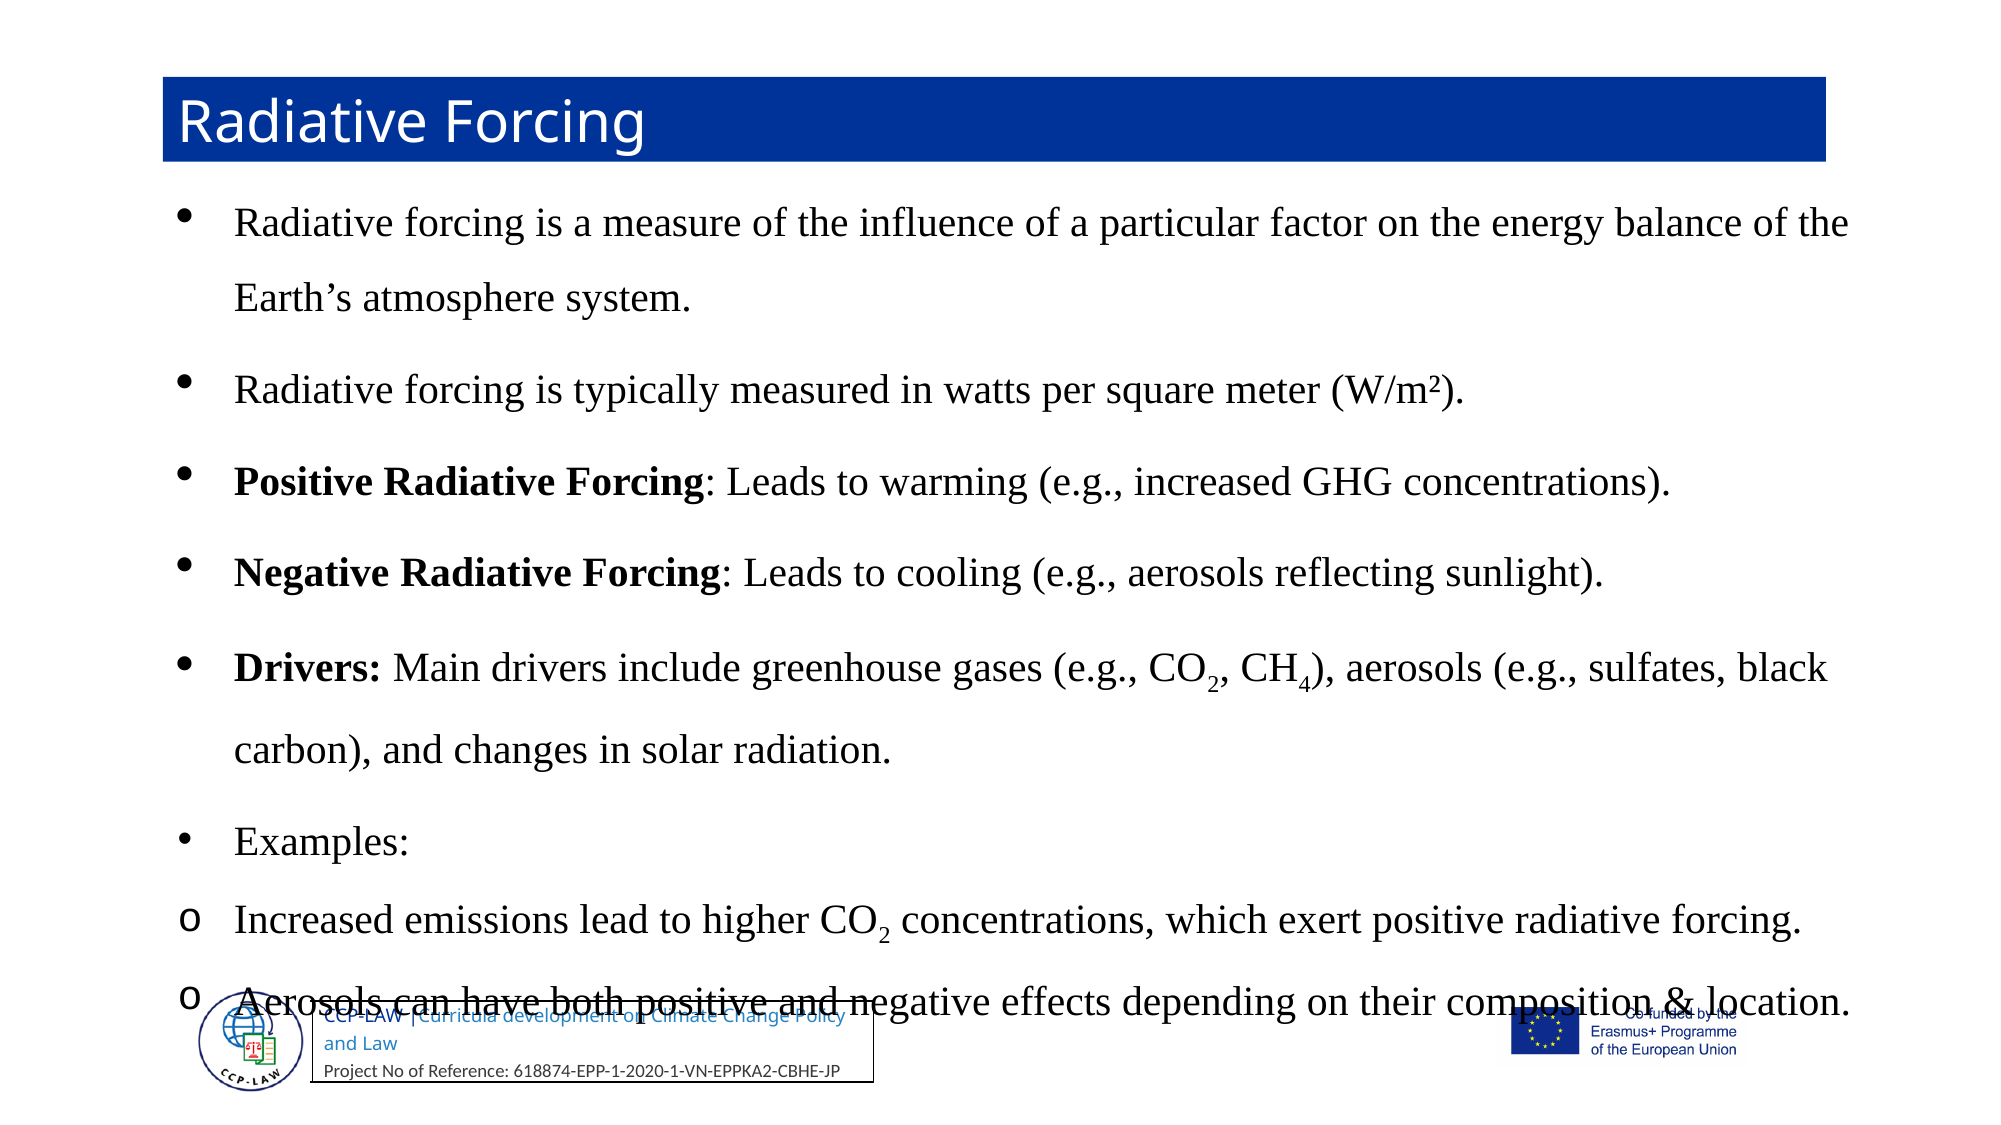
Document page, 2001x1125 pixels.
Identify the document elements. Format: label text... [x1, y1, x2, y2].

text_box Radiative forcing is a measure of the influence of a particular factor on the energy balance of the Earth’s atmosphere system. Radiative forcing is typically measured in watts per square meter (W/m²). Positive Radiative Forcing: Leads to warming (e.g., increased GHG concentrations). Negative Radiative Forcing: Leads to cooling (e.g., aerosols reflecting sunlight). Drivers: Main drivers include greenhouse gases (e.g., CO2, CH4), aerosols (e.g., sulfates, black carbon), and changes in solar radiation. Examples: Increased emissions lead to higher CO2 concentrations, which exert positive radiative forcing. Aerosols can have both positive and negative effects depending on their composition & location. [162, 162, 1870, 1032]
picture [195, 1032, 310, 1095]
text_box Radiative Forcing [162, 76, 1826, 162]
picture [1497, 1032, 1748, 1068]
